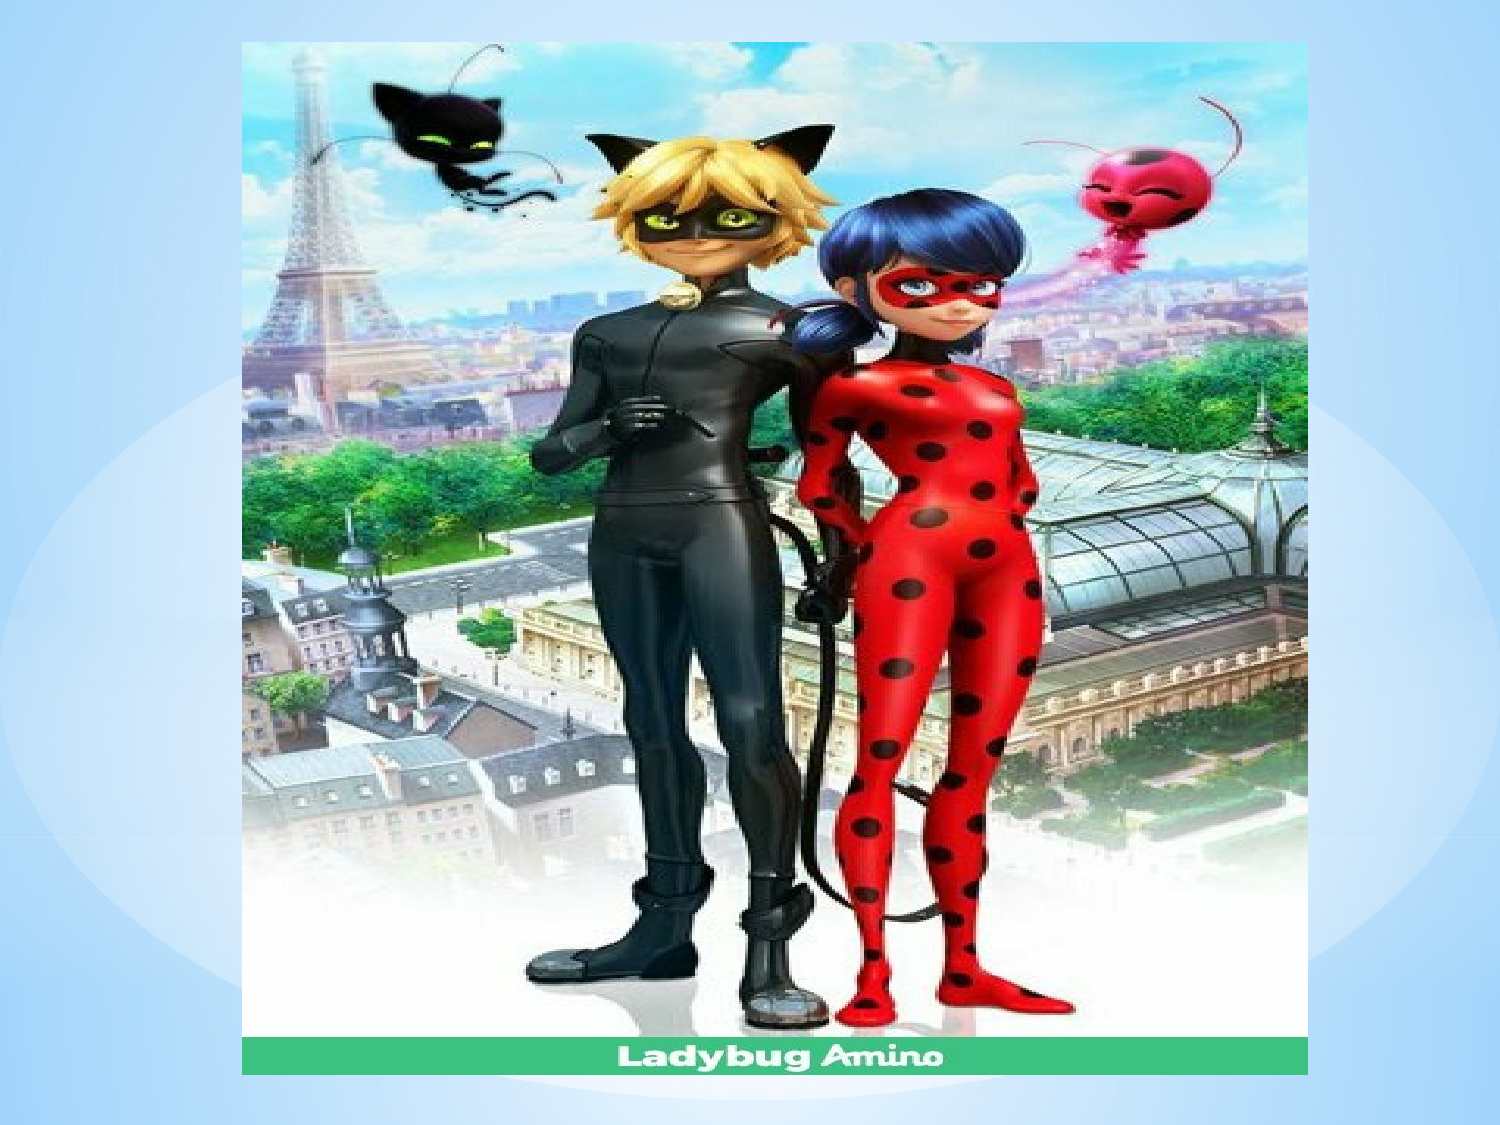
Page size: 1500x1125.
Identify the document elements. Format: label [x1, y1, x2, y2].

picture [241, 42, 1308, 1075]
